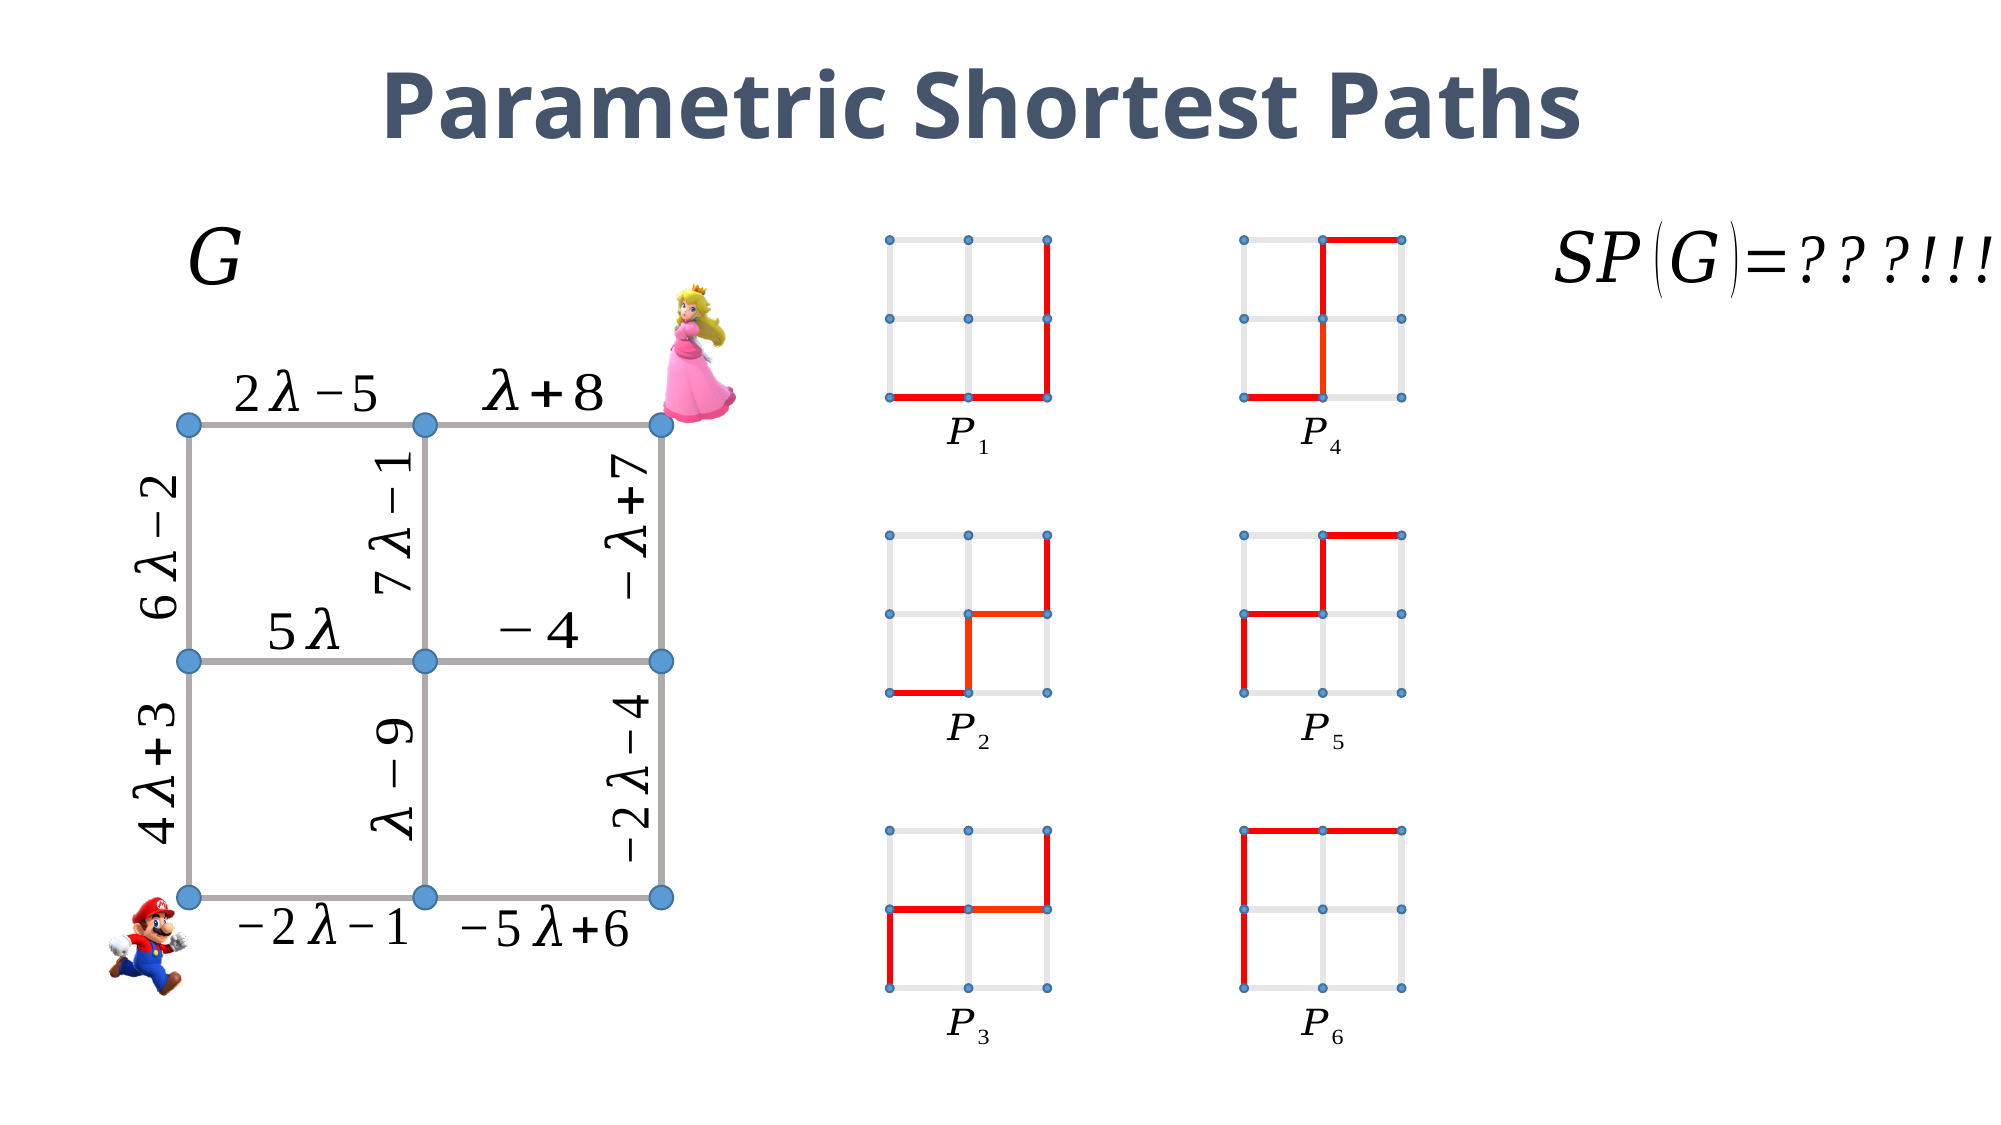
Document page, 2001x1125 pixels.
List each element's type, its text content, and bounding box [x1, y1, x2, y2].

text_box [1240, 826, 1406, 993]
title Parametric Shortest Paths [119, 0, 1845, 218]
picture [661, 282, 737, 424]
picture [108, 897, 188, 996]
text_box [885, 236, 1052, 402]
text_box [885, 826, 1052, 993]
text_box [177, 413, 674, 960]
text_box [1240, 531, 1406, 697]
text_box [885, 531, 1052, 697]
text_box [1240, 236, 1406, 402]
